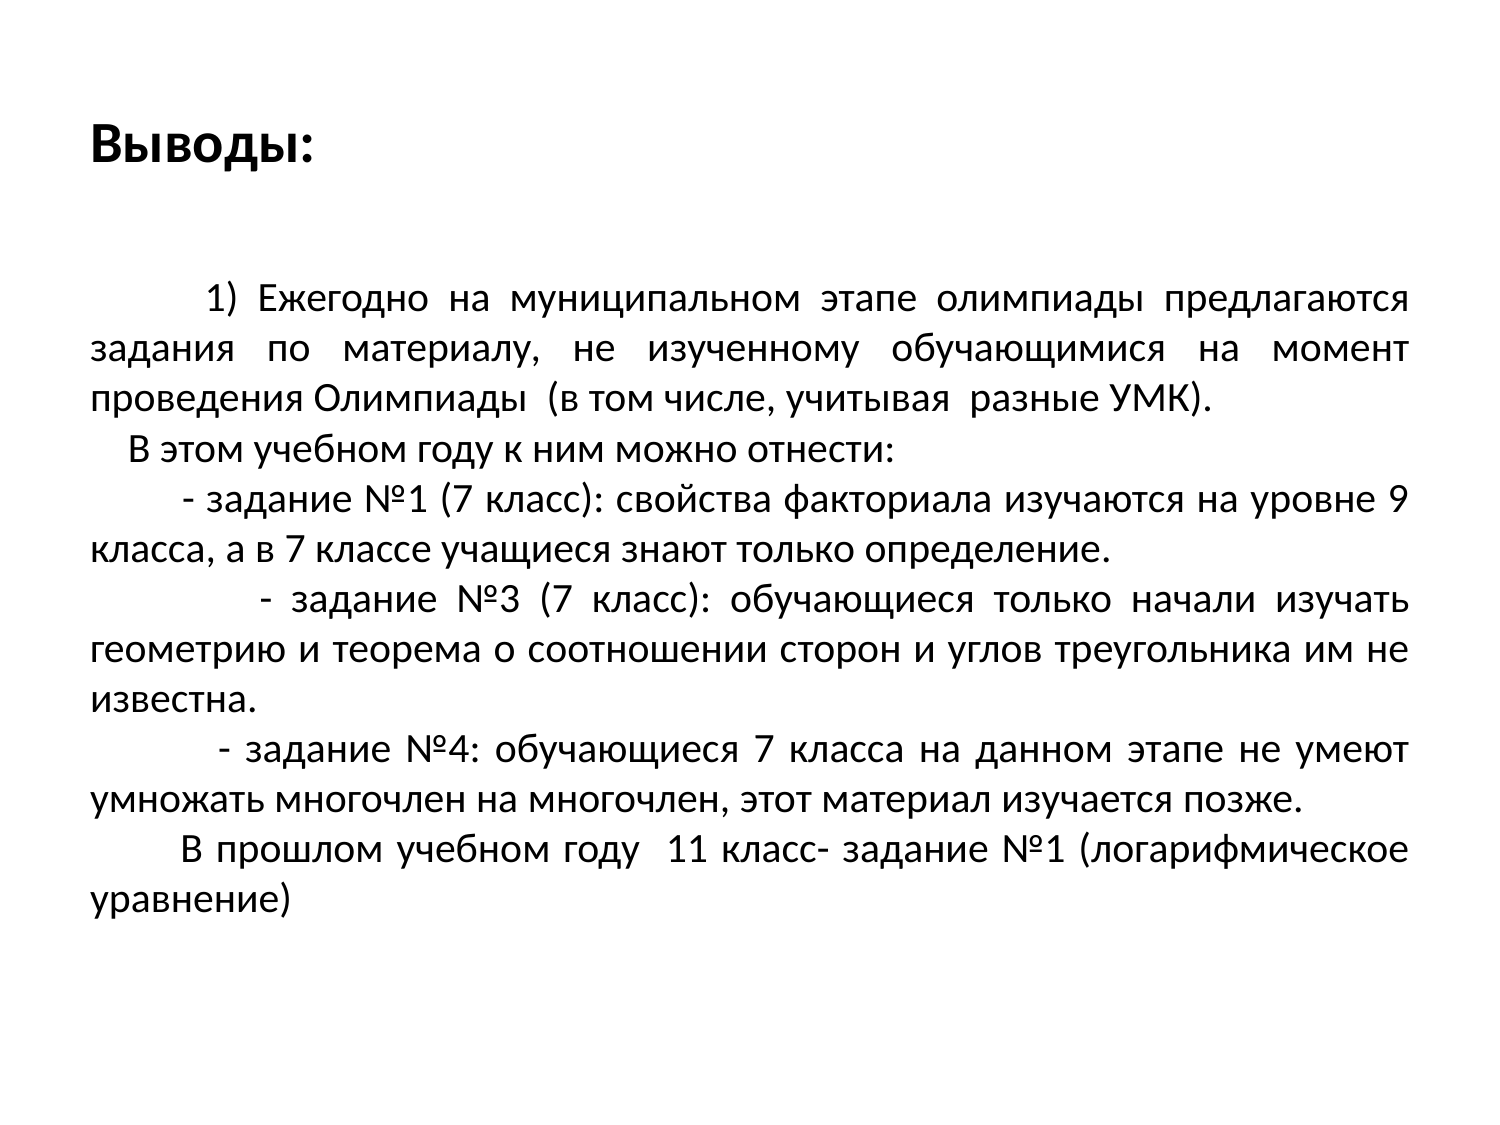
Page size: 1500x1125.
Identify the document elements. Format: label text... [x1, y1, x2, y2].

title Выводы: [75, 45, 1425, 233]
list 1) Ежегодно на муниципальном этапе олимпиады предлагаются задания по материалу, не изученному обучающимися на момент проведения Олимпиады (в том числе, учитывая разные УМК). В этом учебном году к ним можно отнести: - задание №1 (7 класс): свойства факториала изучаются на уровне 9 класса, а в 7 классе учащиеся знают только определение. - задание №3 (7 класс): обучающиеся только начали изучать геометрию и теорема о соотношении сторон и углов треугольника им не известна. - задание №4: обучающиеся 7 класса на данном этапе не умеют умножать многочлен на многочлен, этот материал изучается позже. В прошлом учебном году 11 класс- задание №1 (логарифмическое уравнение) [75, 262, 1425, 1005]
